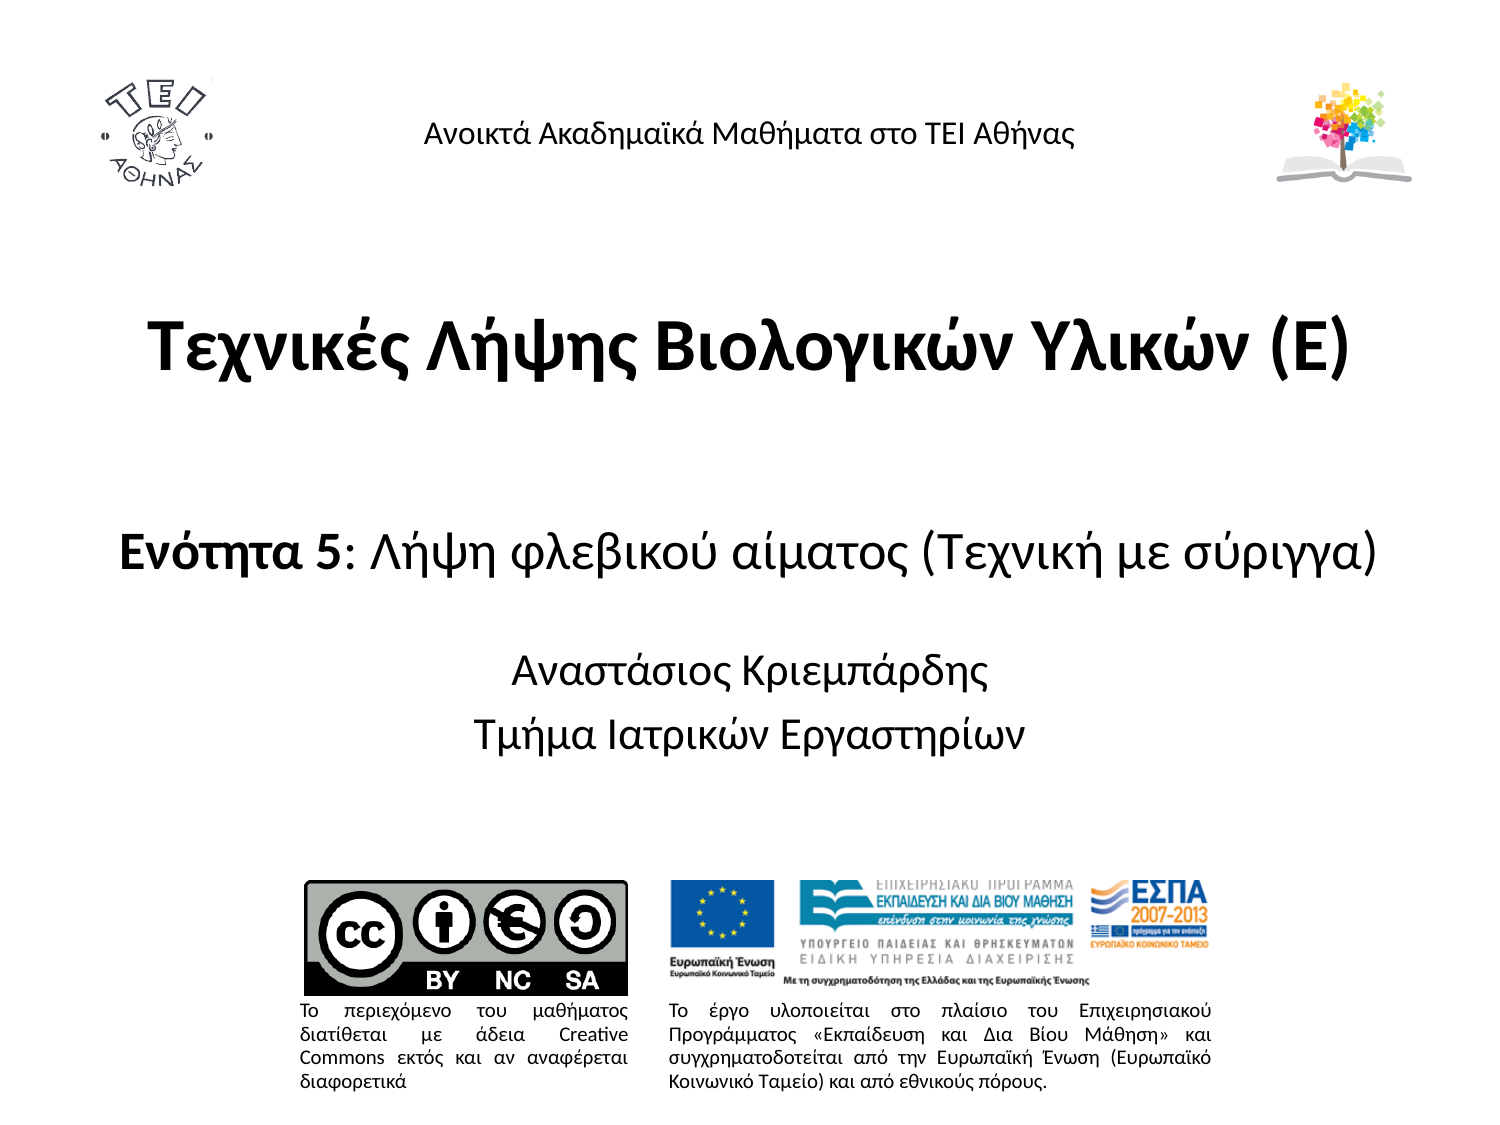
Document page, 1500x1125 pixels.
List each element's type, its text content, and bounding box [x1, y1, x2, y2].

subtitle Ενότητα 5: Λήψη φλεβικού αίματος (Τεχνική με σύριγγα) Αναστάσιος Κριεμπάρδης Τμήμα Ιατρικών Εργαστηρίων [0, 507, 1500, 796]
picture [1273, 77, 1414, 185]
picture [663, 880, 1214, 996]
text_box Ανοικτά Ακαδημαϊκά Μαθήματα στο ΤΕΙ Αθήνας [217, 103, 1268, 159]
table_header Το περιεχόμενο του μαθήματος διατίθεται με άδεια Creative Commons εκτός και αν αναφέρεται διαφορετικά [289, 999, 640, 1125]
picture [303, 880, 628, 996]
picture [100, 77, 213, 193]
table_header Το έργο υλοποιείται στο πλαίσιο του Επιχειρησιακού Προγράμματος «Εκπαίδευση και Δια Βίου Μάθηση» και συγχρηματοδοτείται από την Ευρωπαϊκή Ένωση (Ευρωπαϊκό Κοινωνικό Ταμείο) και από εθνικούς πόρους. [640, 999, 1223, 1125]
title Τεχνικές Λήψης Βιολογικών Υλικών (E) [112, 219, 1388, 461]
